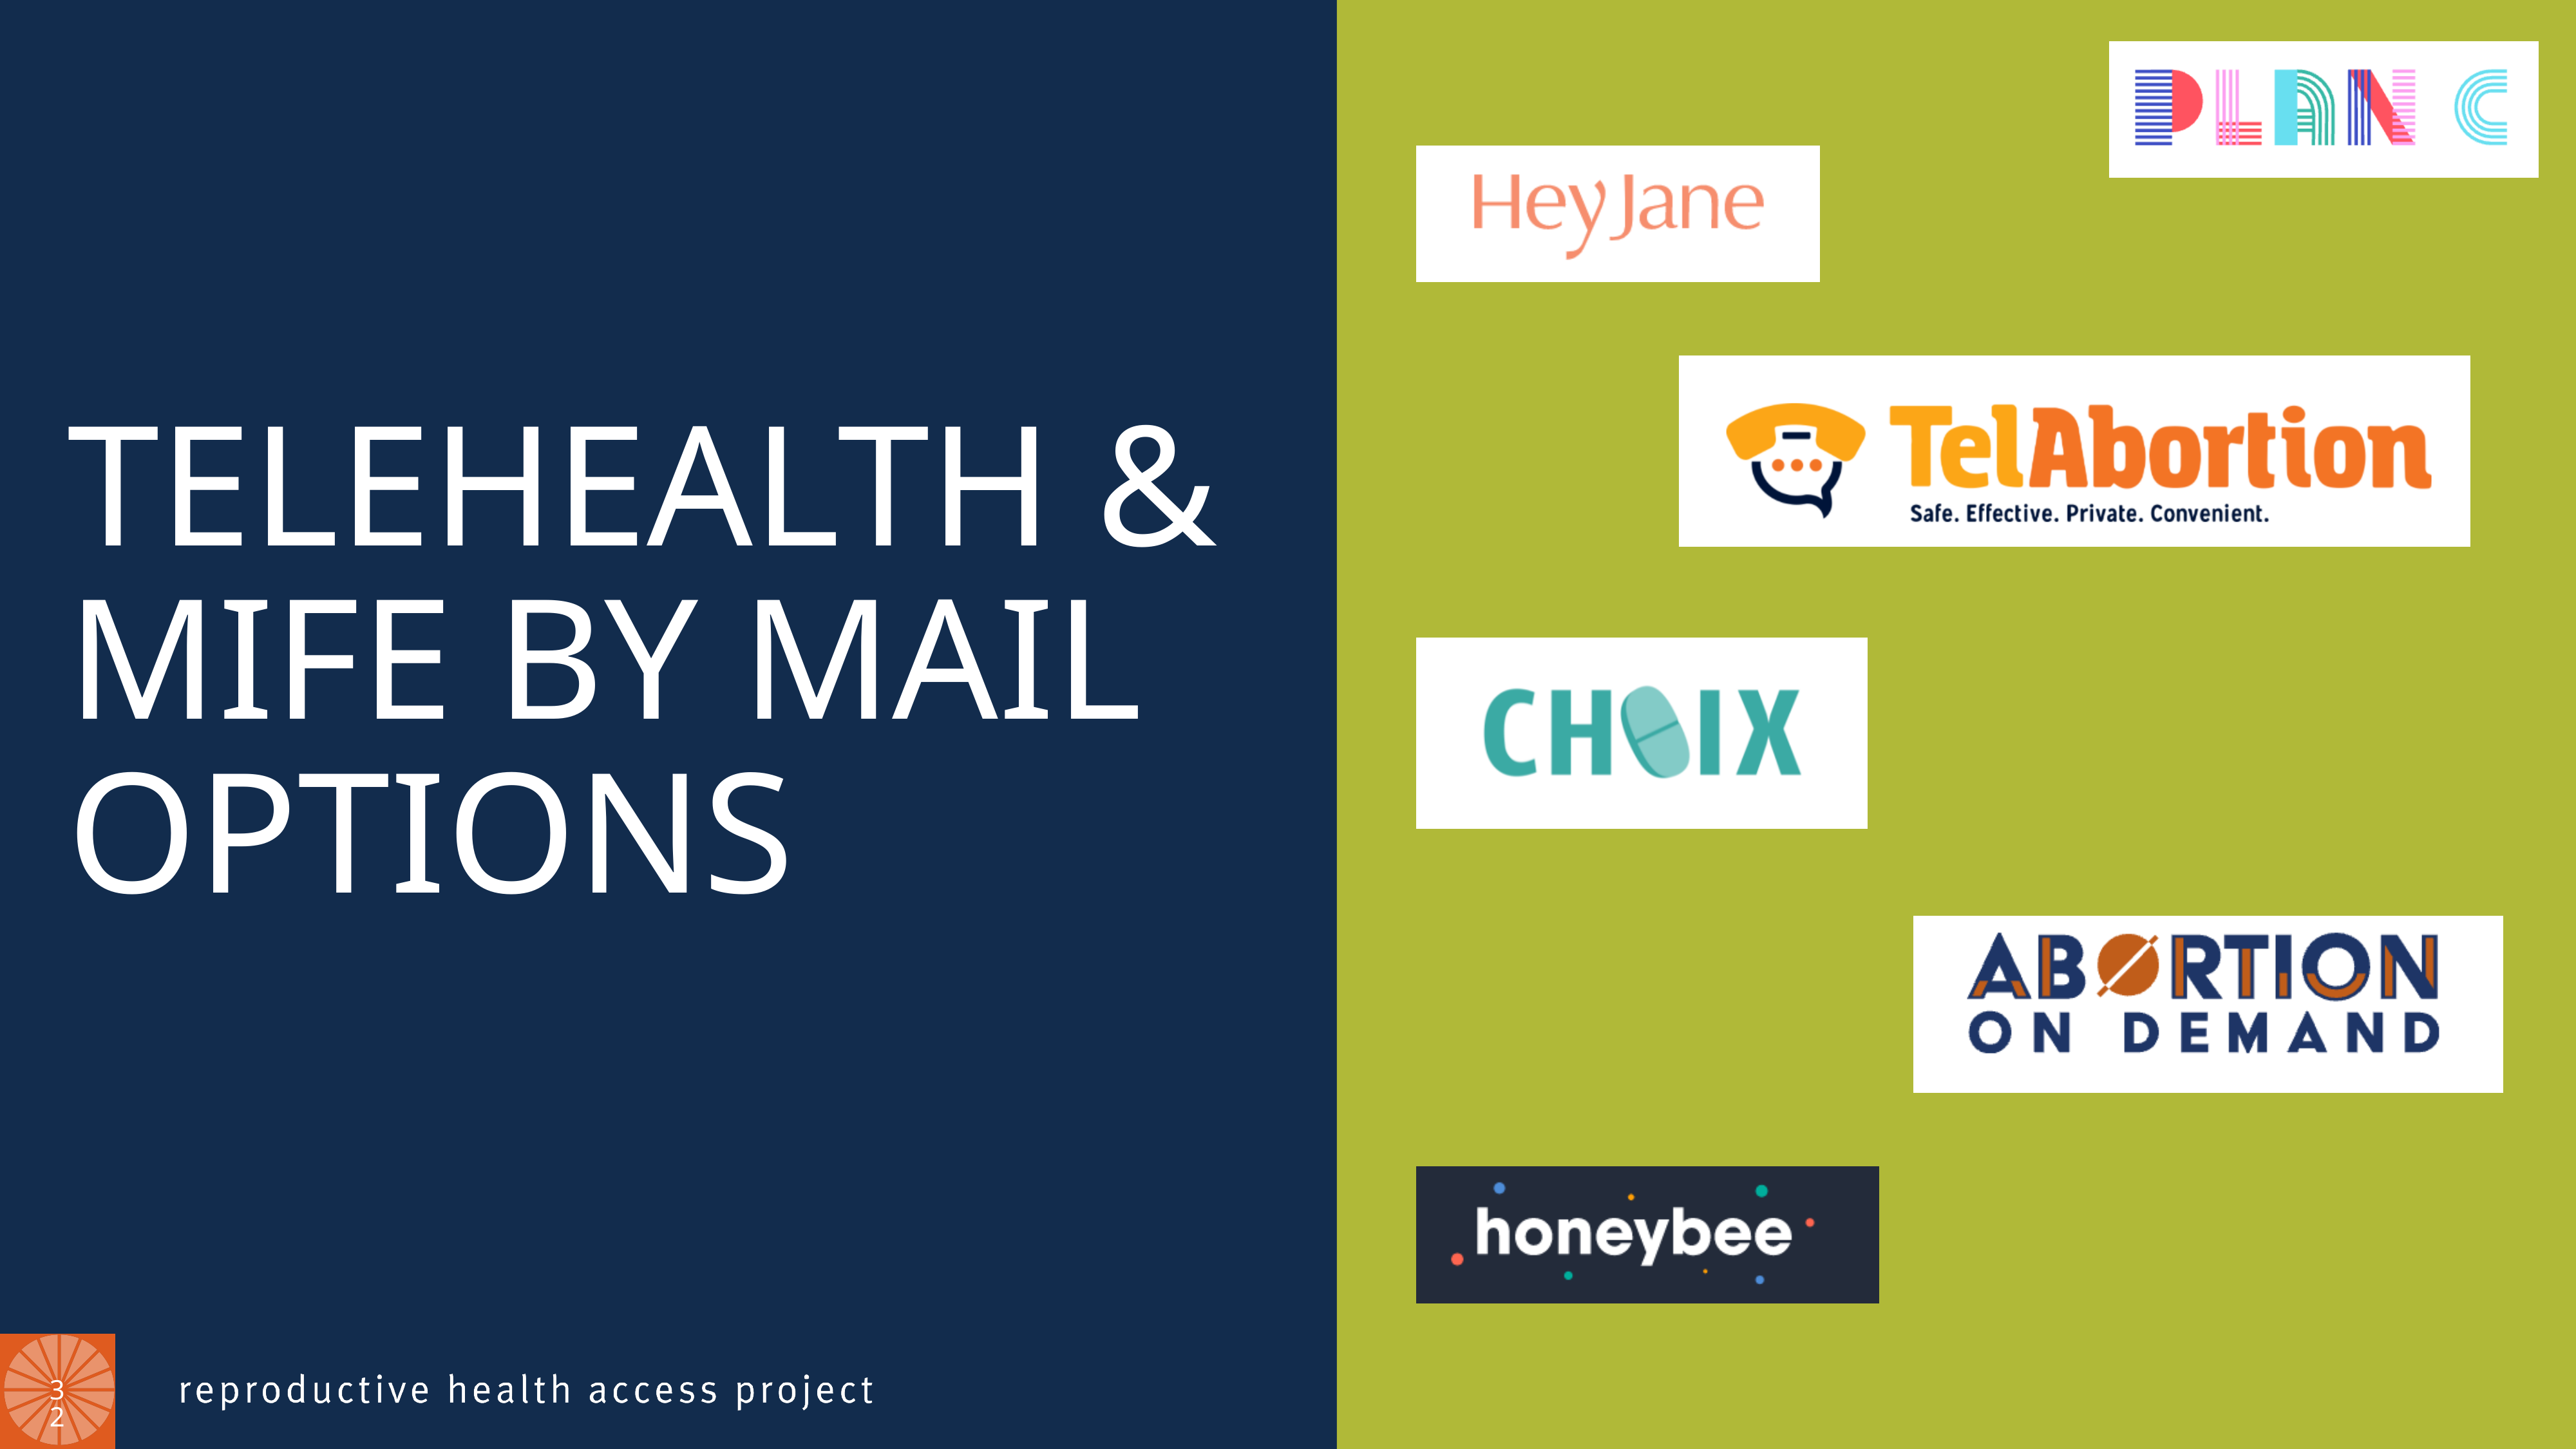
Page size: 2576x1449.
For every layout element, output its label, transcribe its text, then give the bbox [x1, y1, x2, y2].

picture [166, 1366, 896, 1418]
title TELEHEALTH & MIFE BY MAIL OPTIONS [57, 397, 1280, 1052]
picture [1416, 638, 1868, 829]
picture [1913, 916, 2504, 1094]
picture [1678, 355, 2470, 547]
slide_number 32 [39, 961, 76, 1449]
picture [1416, 146, 1820, 283]
picture [2108, 41, 2539, 178]
text_box [1336, 0, 2576, 1449]
picture [1416, 1166, 1879, 1303]
